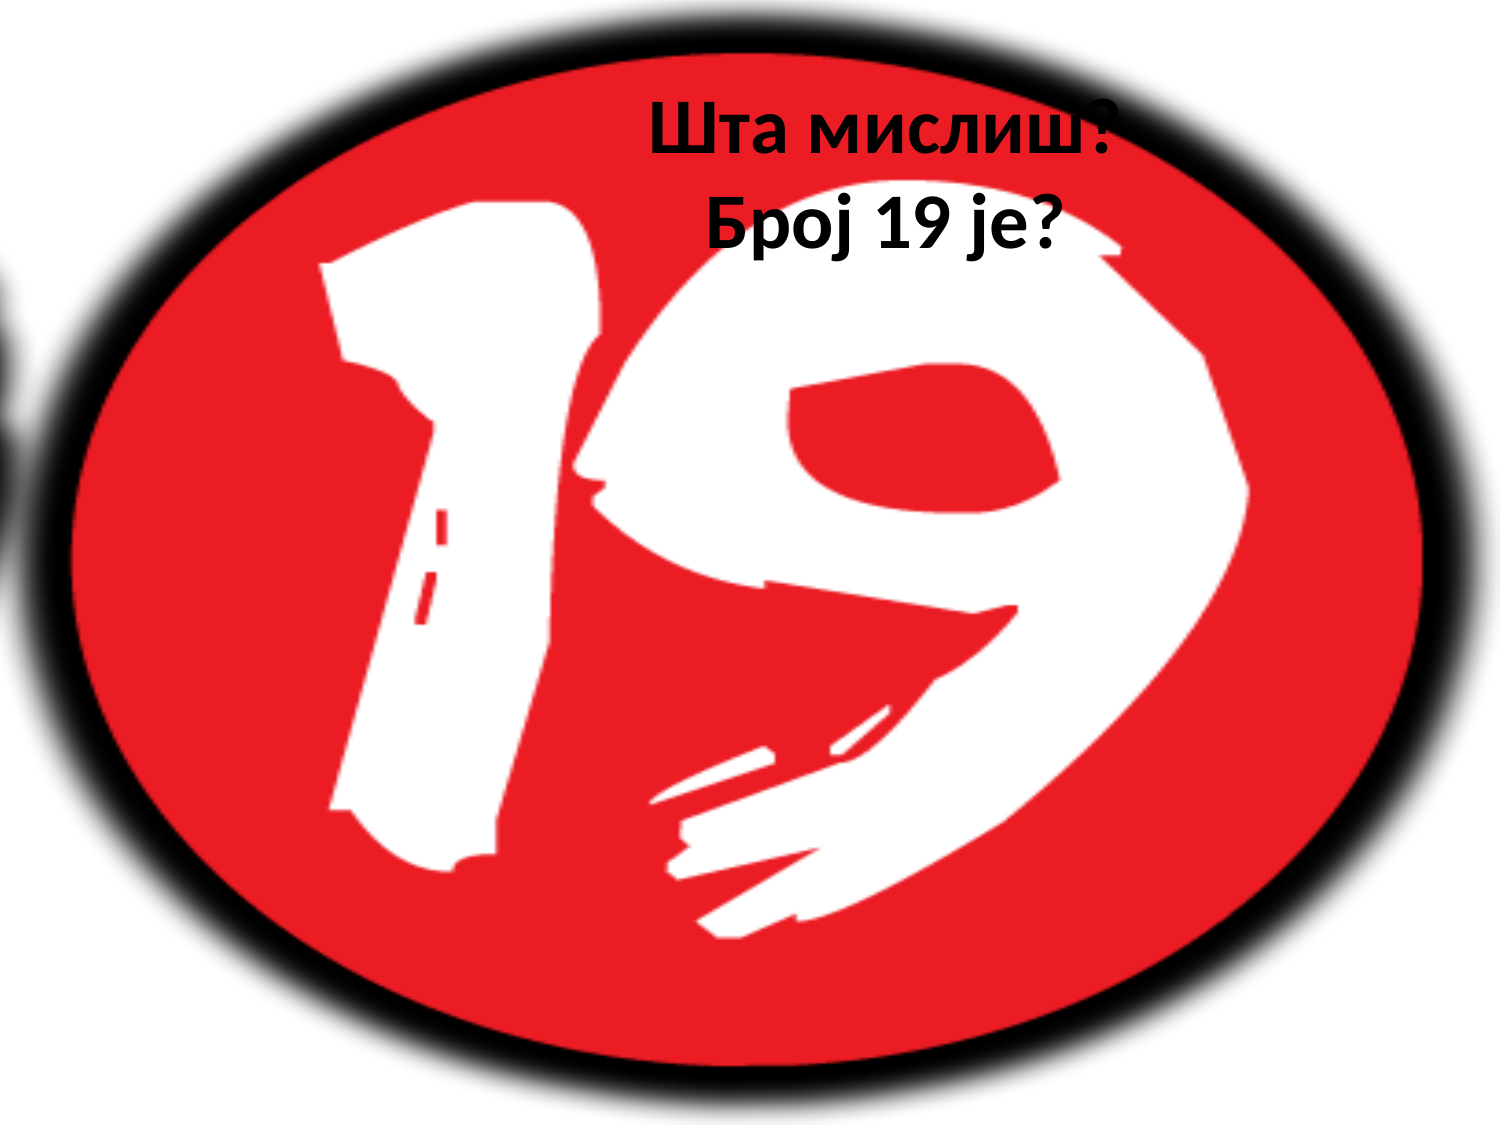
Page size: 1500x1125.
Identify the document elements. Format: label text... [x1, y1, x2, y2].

picture [0, 0, 1500, 1125]
title Шта мислиш? Број 19 је? [513, 66, 1258, 273]
